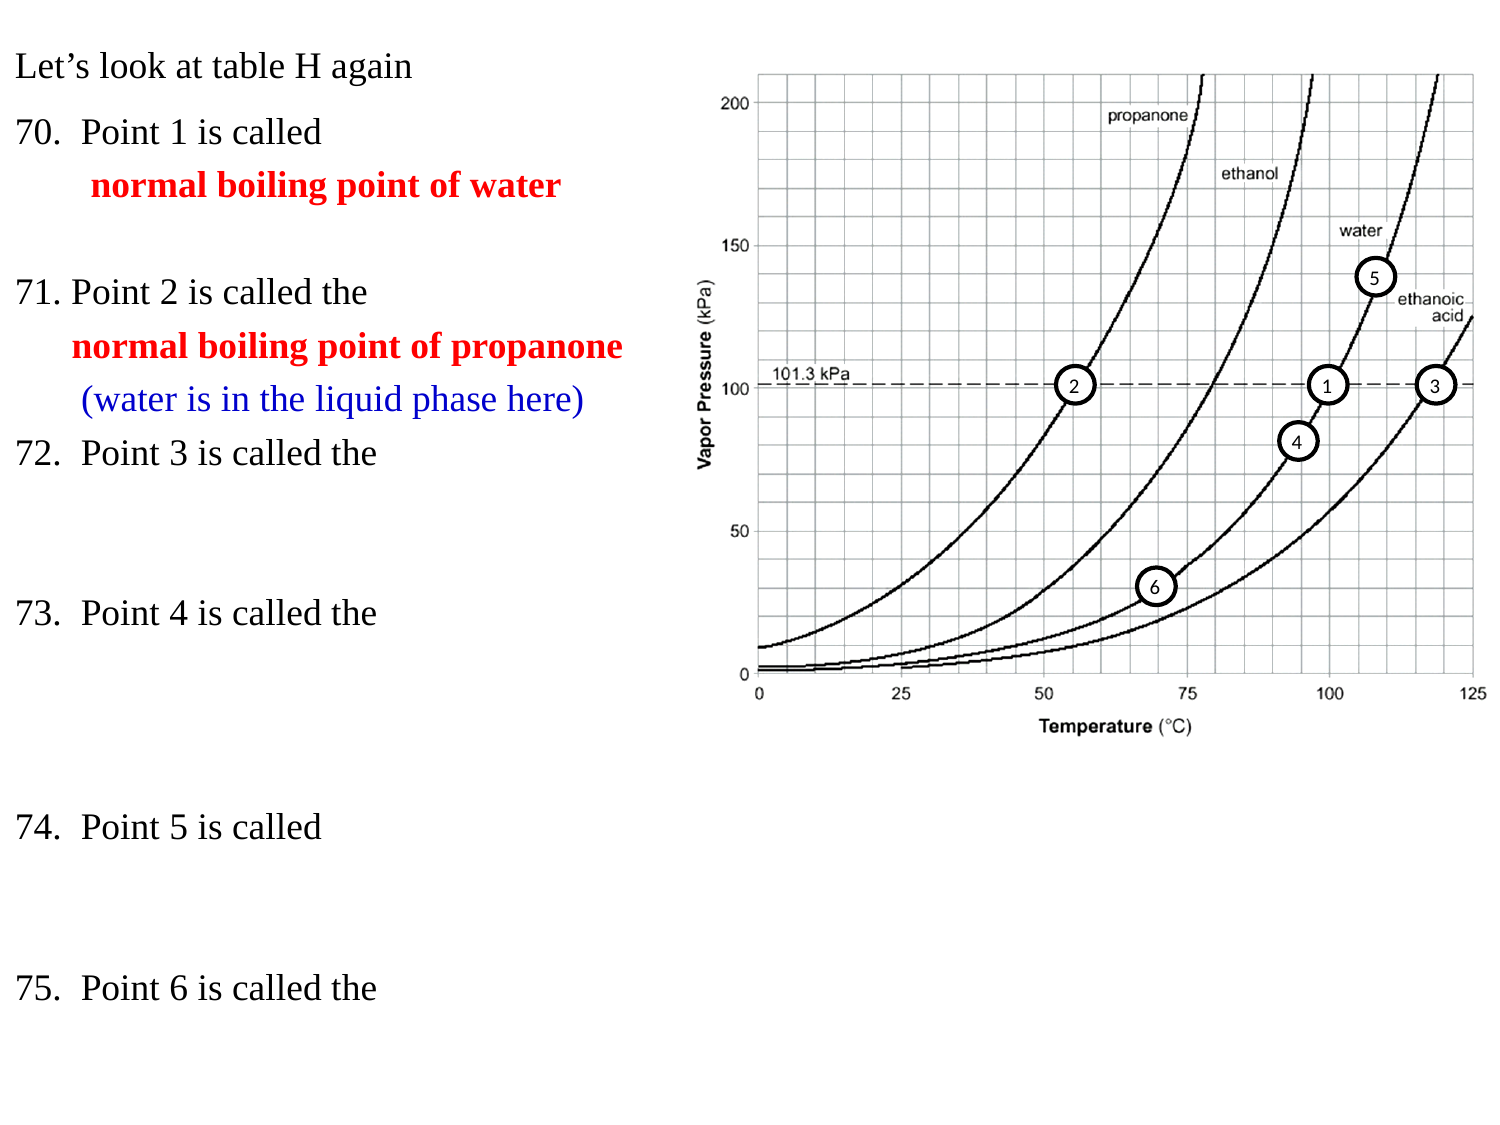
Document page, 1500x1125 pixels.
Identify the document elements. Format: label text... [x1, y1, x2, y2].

picture [672, 62, 1500, 746]
text_box Let’s look at table H again 70. Point 1 is called normal boiling point of water 71. Point 2 is called the normal boiling point of propanone (water is in the liquid phase here) 72. Point 3 is called the normal boiling point of ethanoic acid 73. Point 4 is called the a boiling point of water at the Witch’s house in Boulder 74. Point 5 is called a boiling point of water deep in a cave where there is high pressure. 75. Point 6 is called the approximate boiling point of water atop of Mr. Everest, where there is very low air pressure. [0, 24, 1500, 1069]
